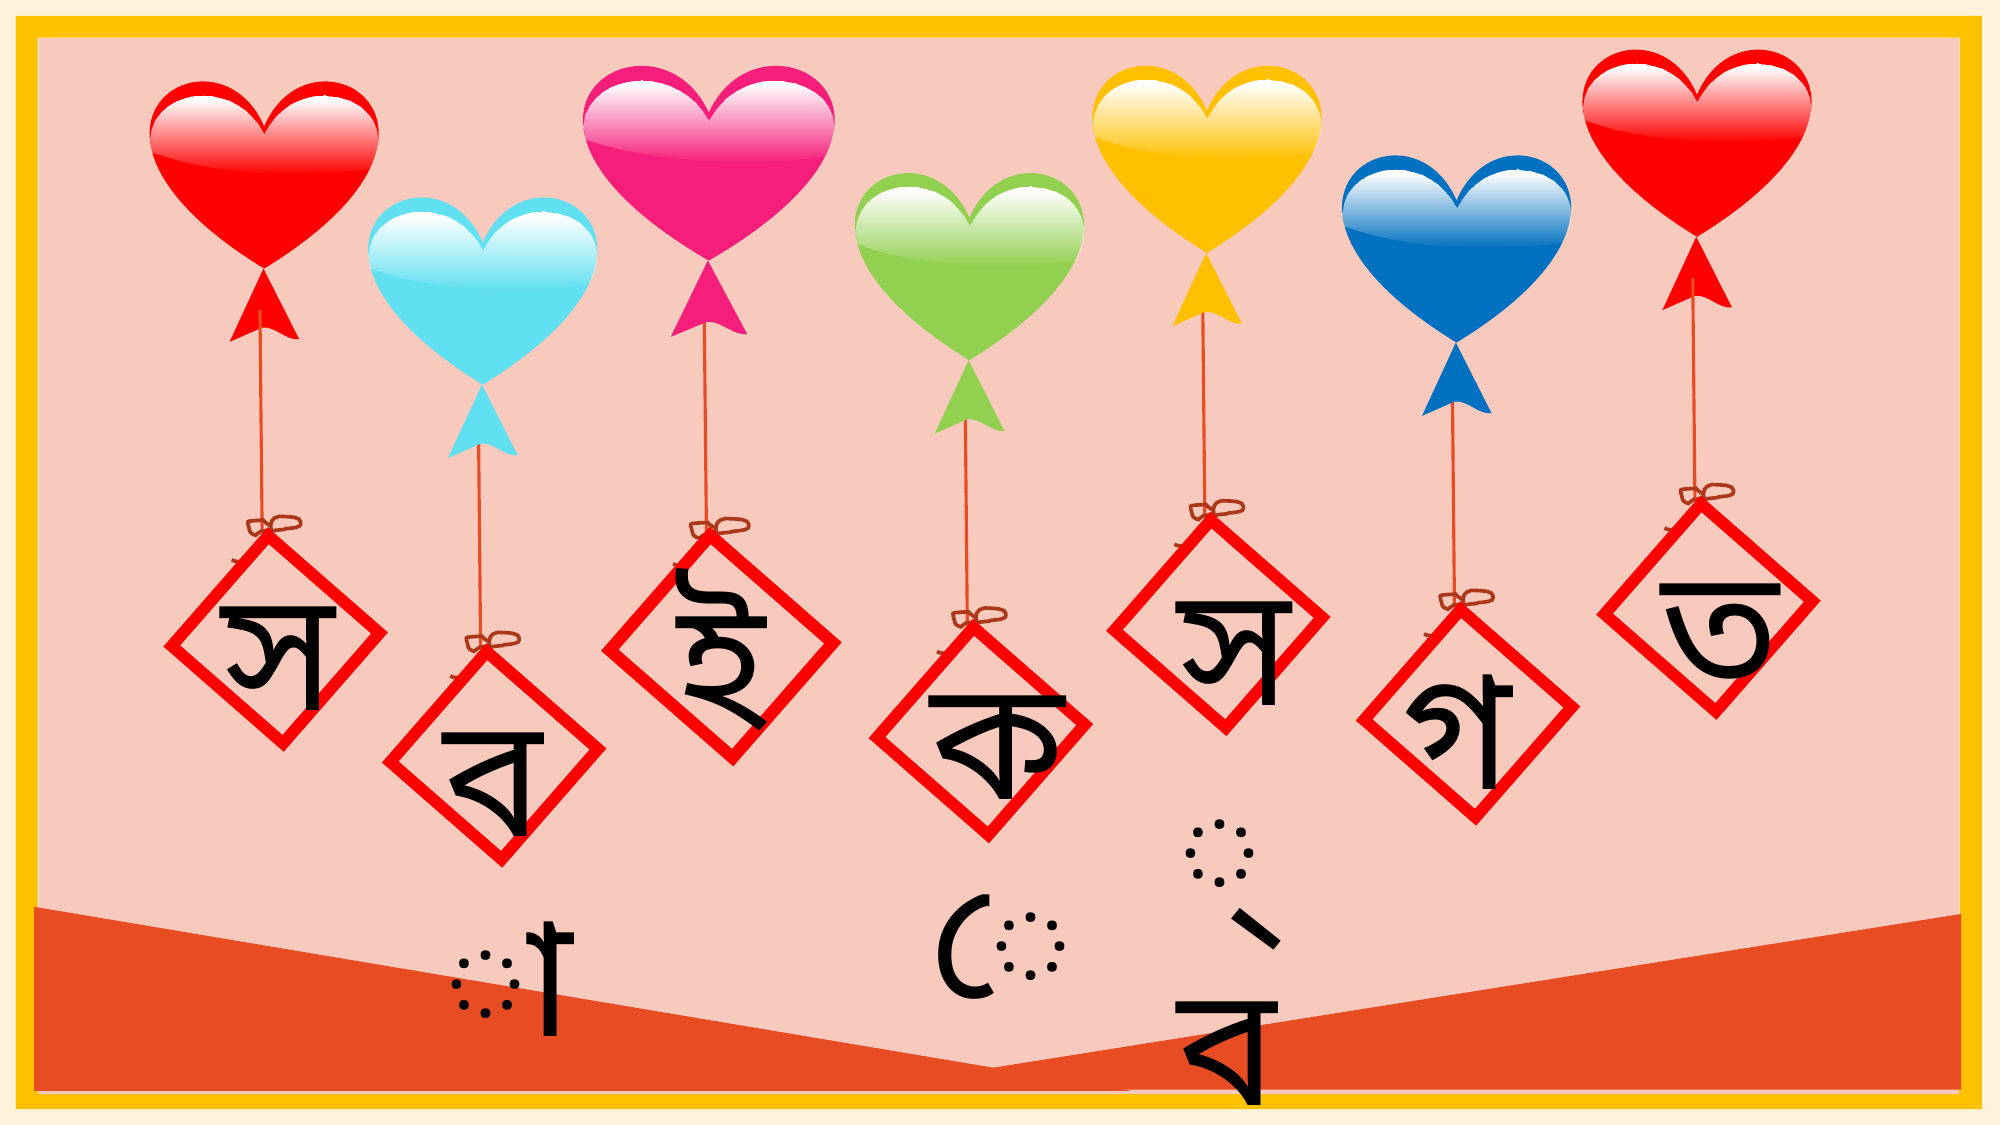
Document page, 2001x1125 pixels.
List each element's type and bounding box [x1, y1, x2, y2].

text_box [854, 1031, 1238, 1091]
text_box [1583, 47, 1811, 732]
text_box [855, 170, 1084, 843]
text_box [1199, 1032, 1248, 1086]
text_box [150, 78, 378, 754]
text_box [368, 195, 597, 880]
text_box [1261, 912, 1963, 1091]
text_box [583, 63, 834, 764]
text_box [32, 905, 1132, 1092]
text_box [1342, 153, 1571, 834]
text_box [1093, 63, 1321, 749]
